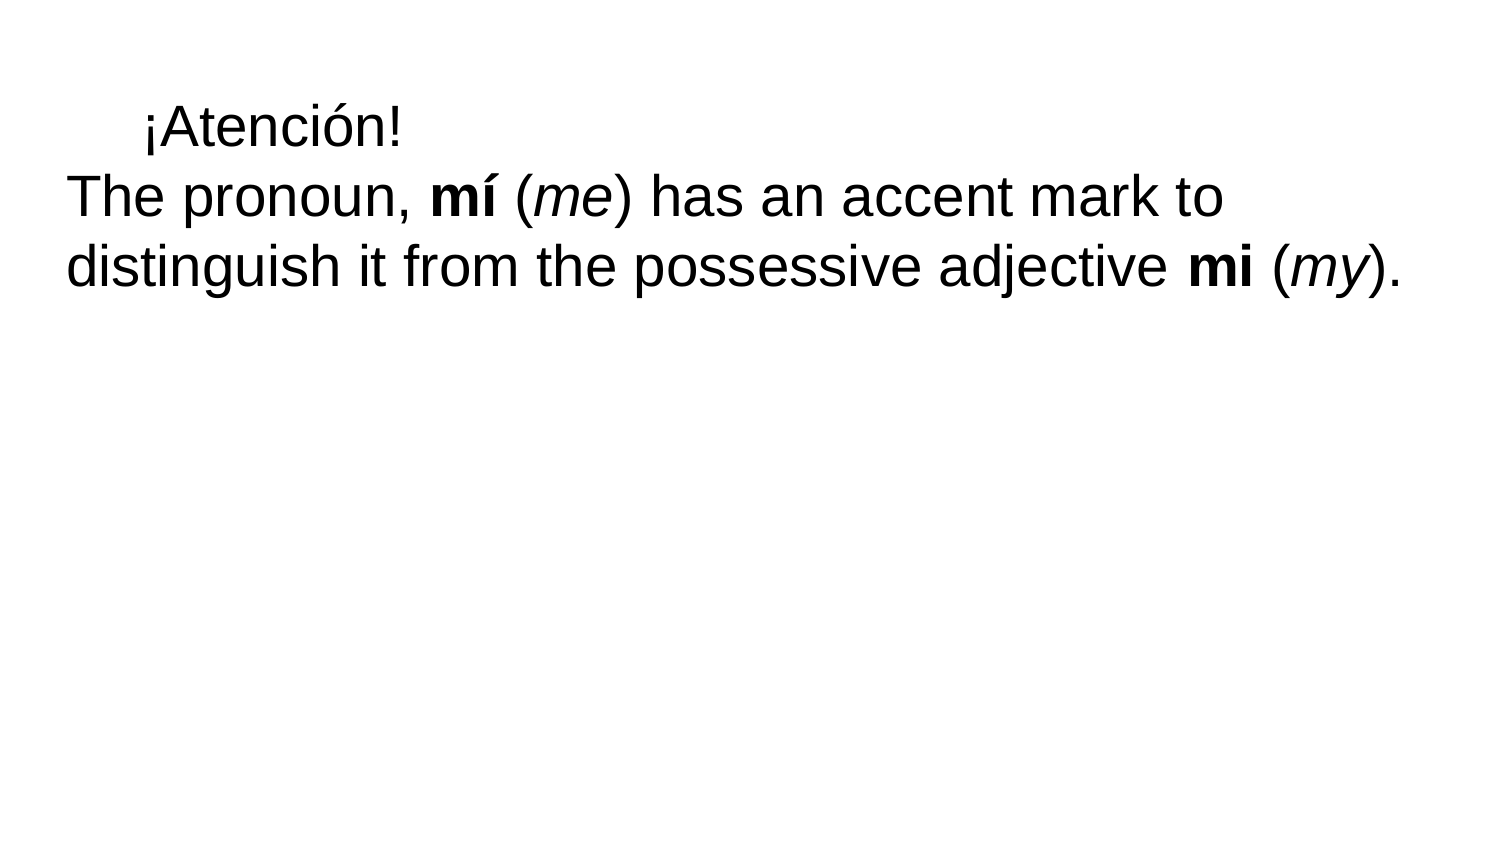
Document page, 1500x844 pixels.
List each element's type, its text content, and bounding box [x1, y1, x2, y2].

title ¡Atención! The pronoun, mí (me) has an accent mark to distinguish it from the possessive adjective mi (my). [51, 72, 1449, 422]
